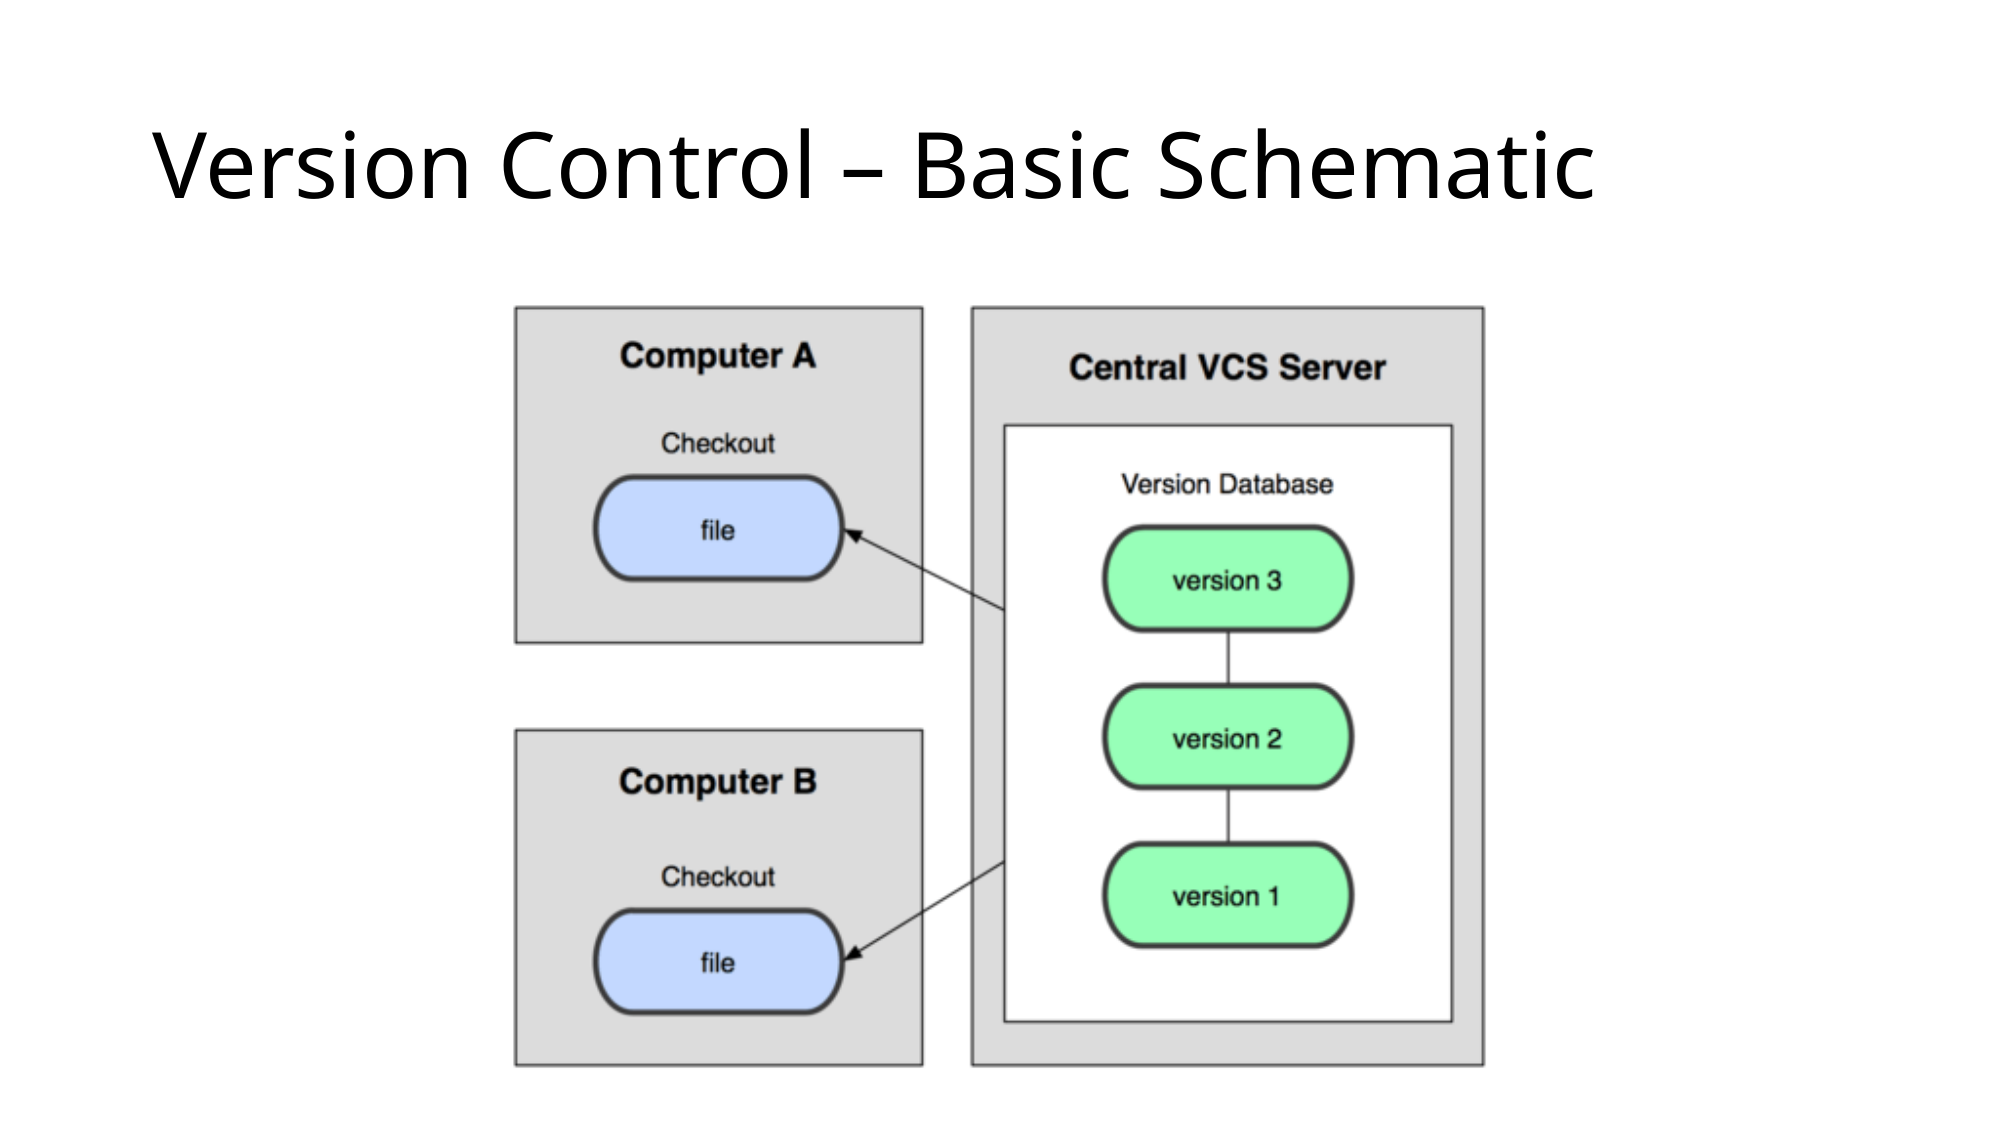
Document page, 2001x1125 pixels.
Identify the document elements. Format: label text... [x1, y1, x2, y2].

text_box Version Control – Basic Schematic [137, 59, 1863, 278]
picture [511, 304, 1489, 1070]
